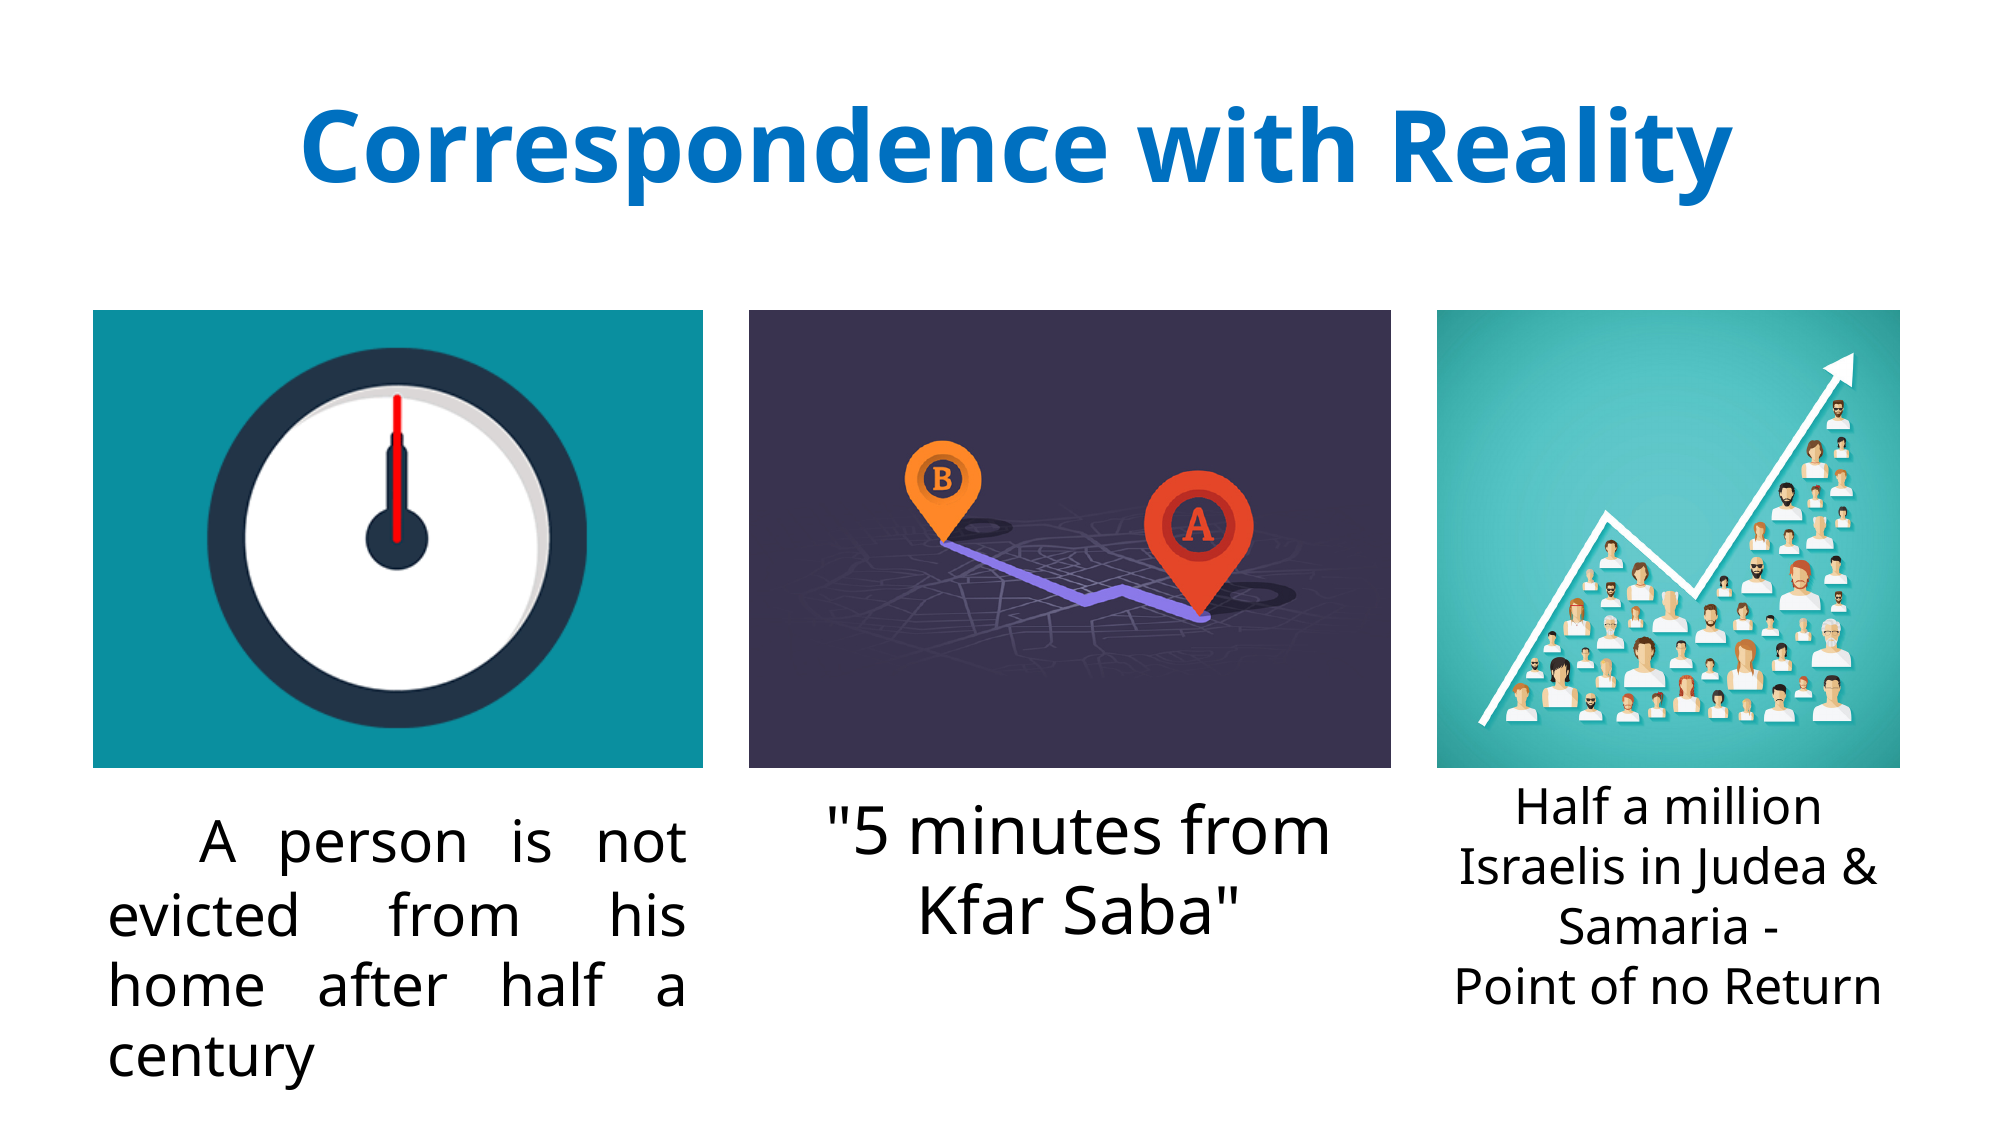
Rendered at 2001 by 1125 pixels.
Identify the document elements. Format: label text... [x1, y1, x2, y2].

text_box "5 minutes from Kfar Saba" [803, 780, 1355, 956]
text_box Half a million Israelis in Judea & Samaria - Point of no Return [1437, 768, 1900, 1023]
text_box Correspondence with Reality [169, 75, 1864, 210]
text_box A person is not evicted from his home after half a century [93, 780, 703, 1096]
picture [749, 310, 1392, 768]
picture [93, 310, 703, 768]
picture [1437, 310, 1900, 768]
